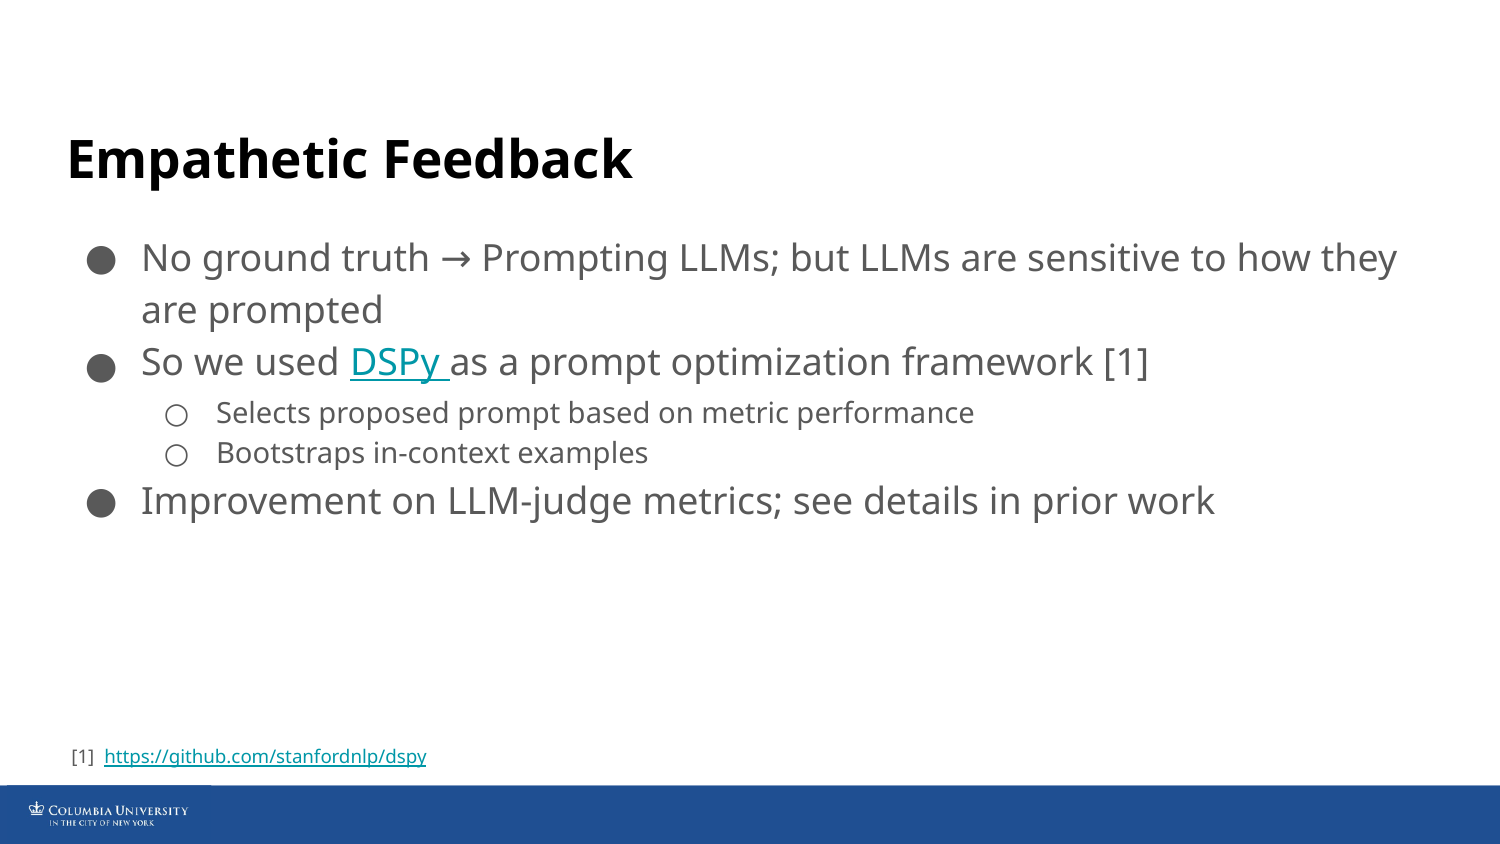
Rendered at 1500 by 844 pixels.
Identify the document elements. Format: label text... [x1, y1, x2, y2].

title Empathetic Feedback [51, 110, 1449, 205]
text_box [1] https://github.com/stanfordnlp/dspy [56, 731, 1444, 783]
list No ground truth → Prompting LLMs; but LLMs are sensitive to how they are prompted So we used DSPy as a prompt optimization framework [1] Selects proposed prompt based on metric performance Bootstraps in-context examples Improvement on LLM-judge metrics; see details in prior work [51, 212, 1449, 650]
picture [0, 0, 1500, 844]
